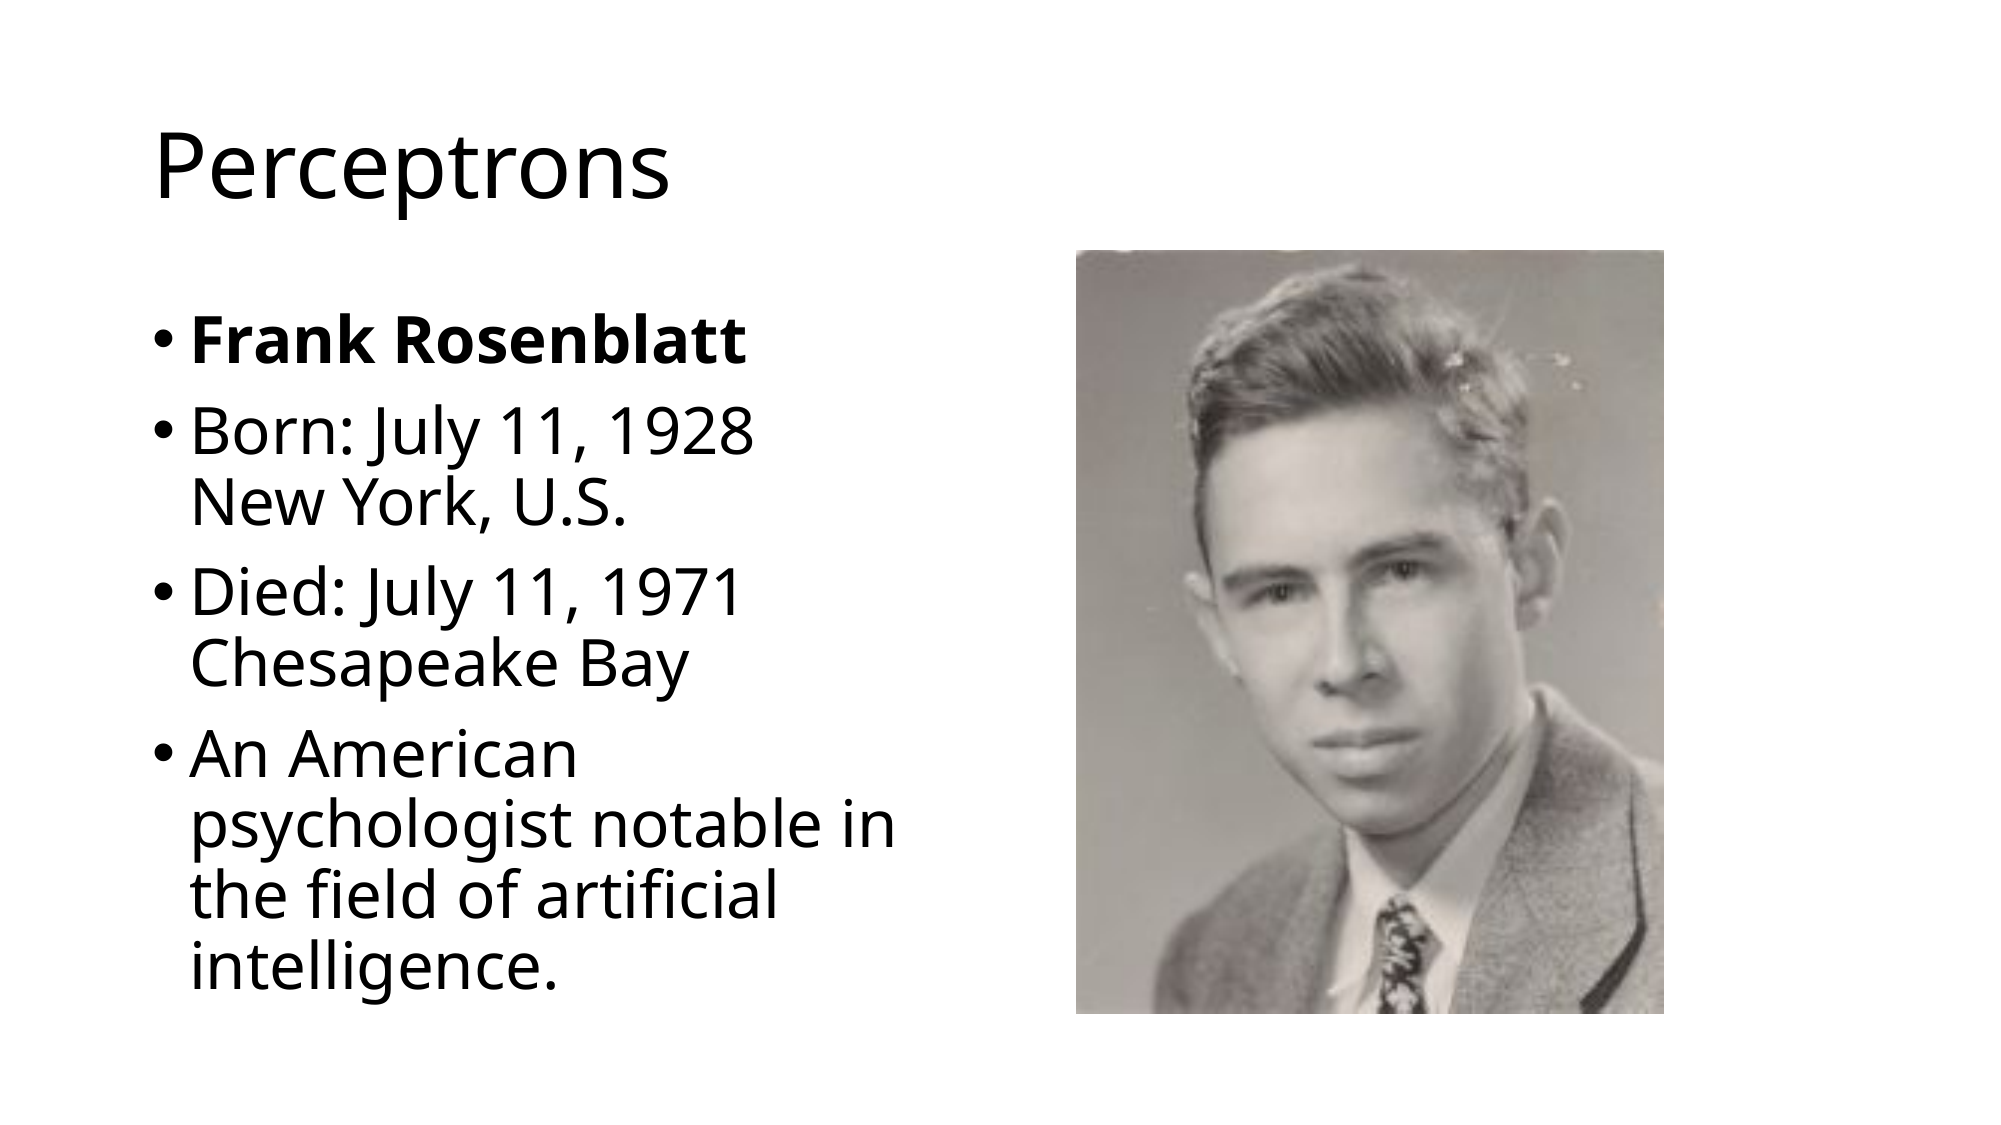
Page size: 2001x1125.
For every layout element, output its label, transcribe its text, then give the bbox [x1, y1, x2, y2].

title Perceptrons [137, 59, 1863, 278]
list Frank Rosenblatt Born: July 11, 1928 New York, U.S. Died: July 11, 1971 Chesapeake Bay An American psychologist notable in the field of artificial intelligence. [137, 299, 988, 1014]
picture [1076, 250, 1664, 1014]
